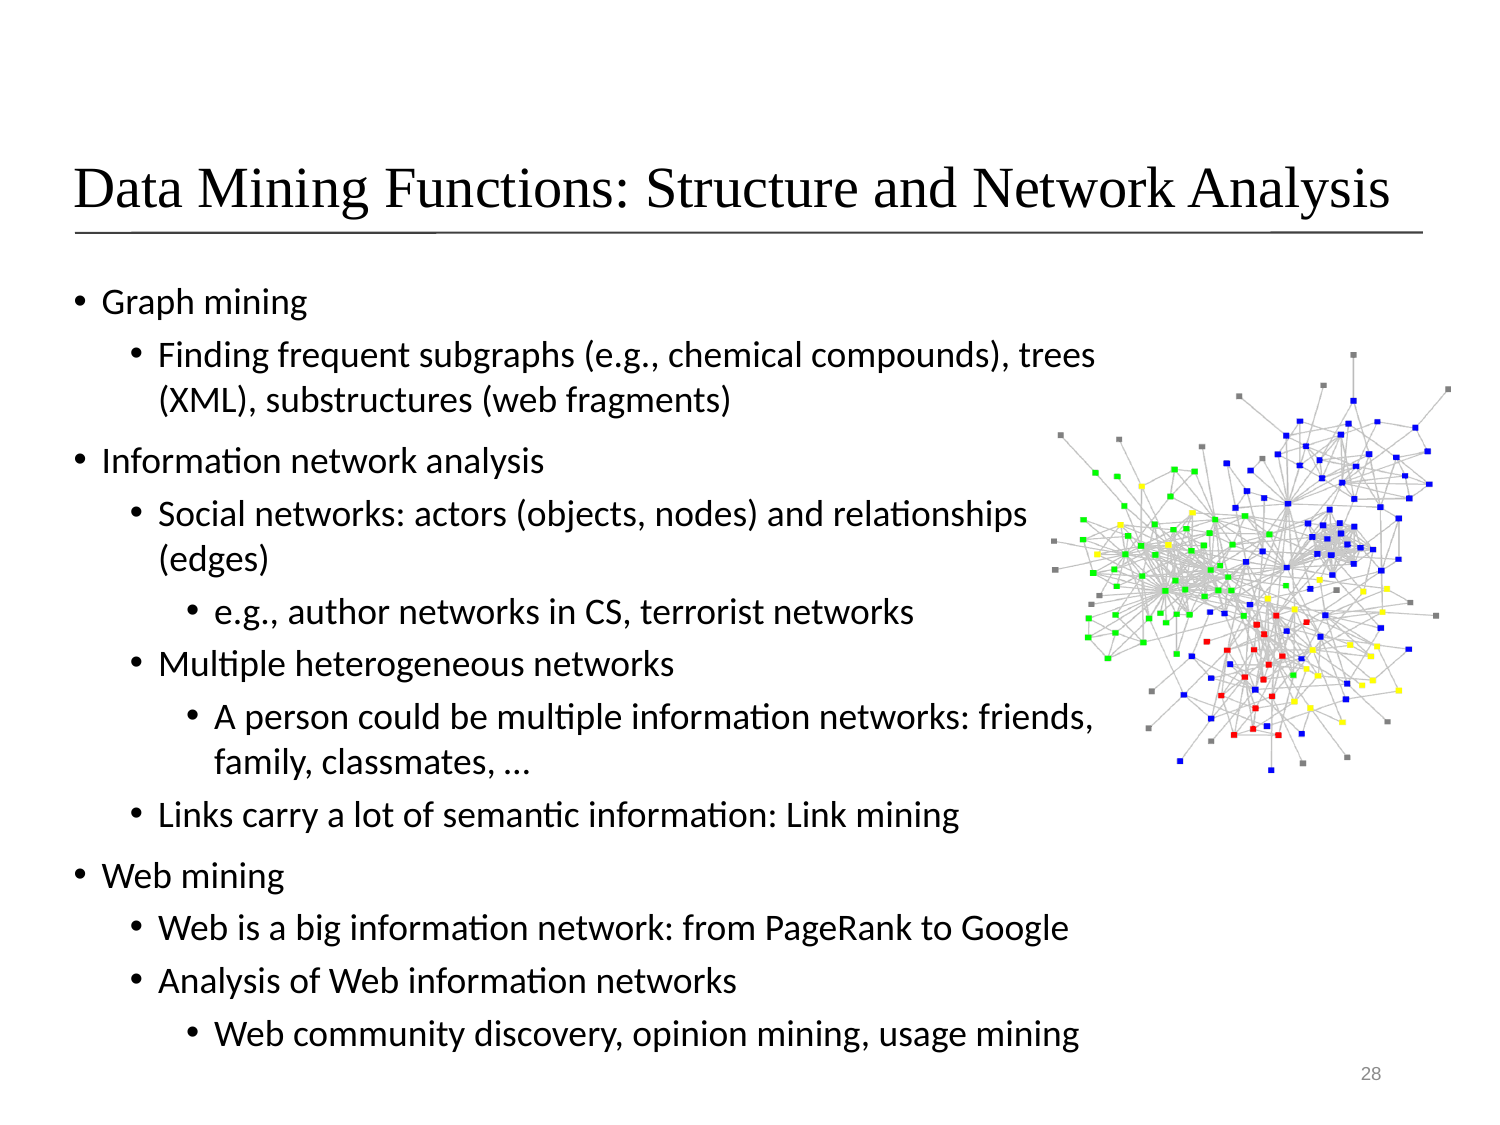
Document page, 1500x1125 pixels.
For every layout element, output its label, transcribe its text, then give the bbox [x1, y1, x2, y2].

slide_number 28 [1059, 1042, 1397, 1103]
picture [1002, 325, 1500, 800]
title Data Mining Functions: Structure and Network Analysis [62, 132, 1408, 246]
list Graph mining Finding frequent subgraphs (e.g., chemical compounds), trees (XML), substructures (web fragments) Information network analysis Social networks: actors (objects, nodes) and relationships (edges) e.g., author networks in CS, terrorist networks Multiple heterogeneous networks A person could be multiple information networks: friends, family, classmates, … Links carry a lot of semantic information: Link mining Web mining Web is a big information network: from PageRank to Google Analysis of Web information networks Web community discovery, opinion mining, usage mining [62, 271, 1128, 973]
